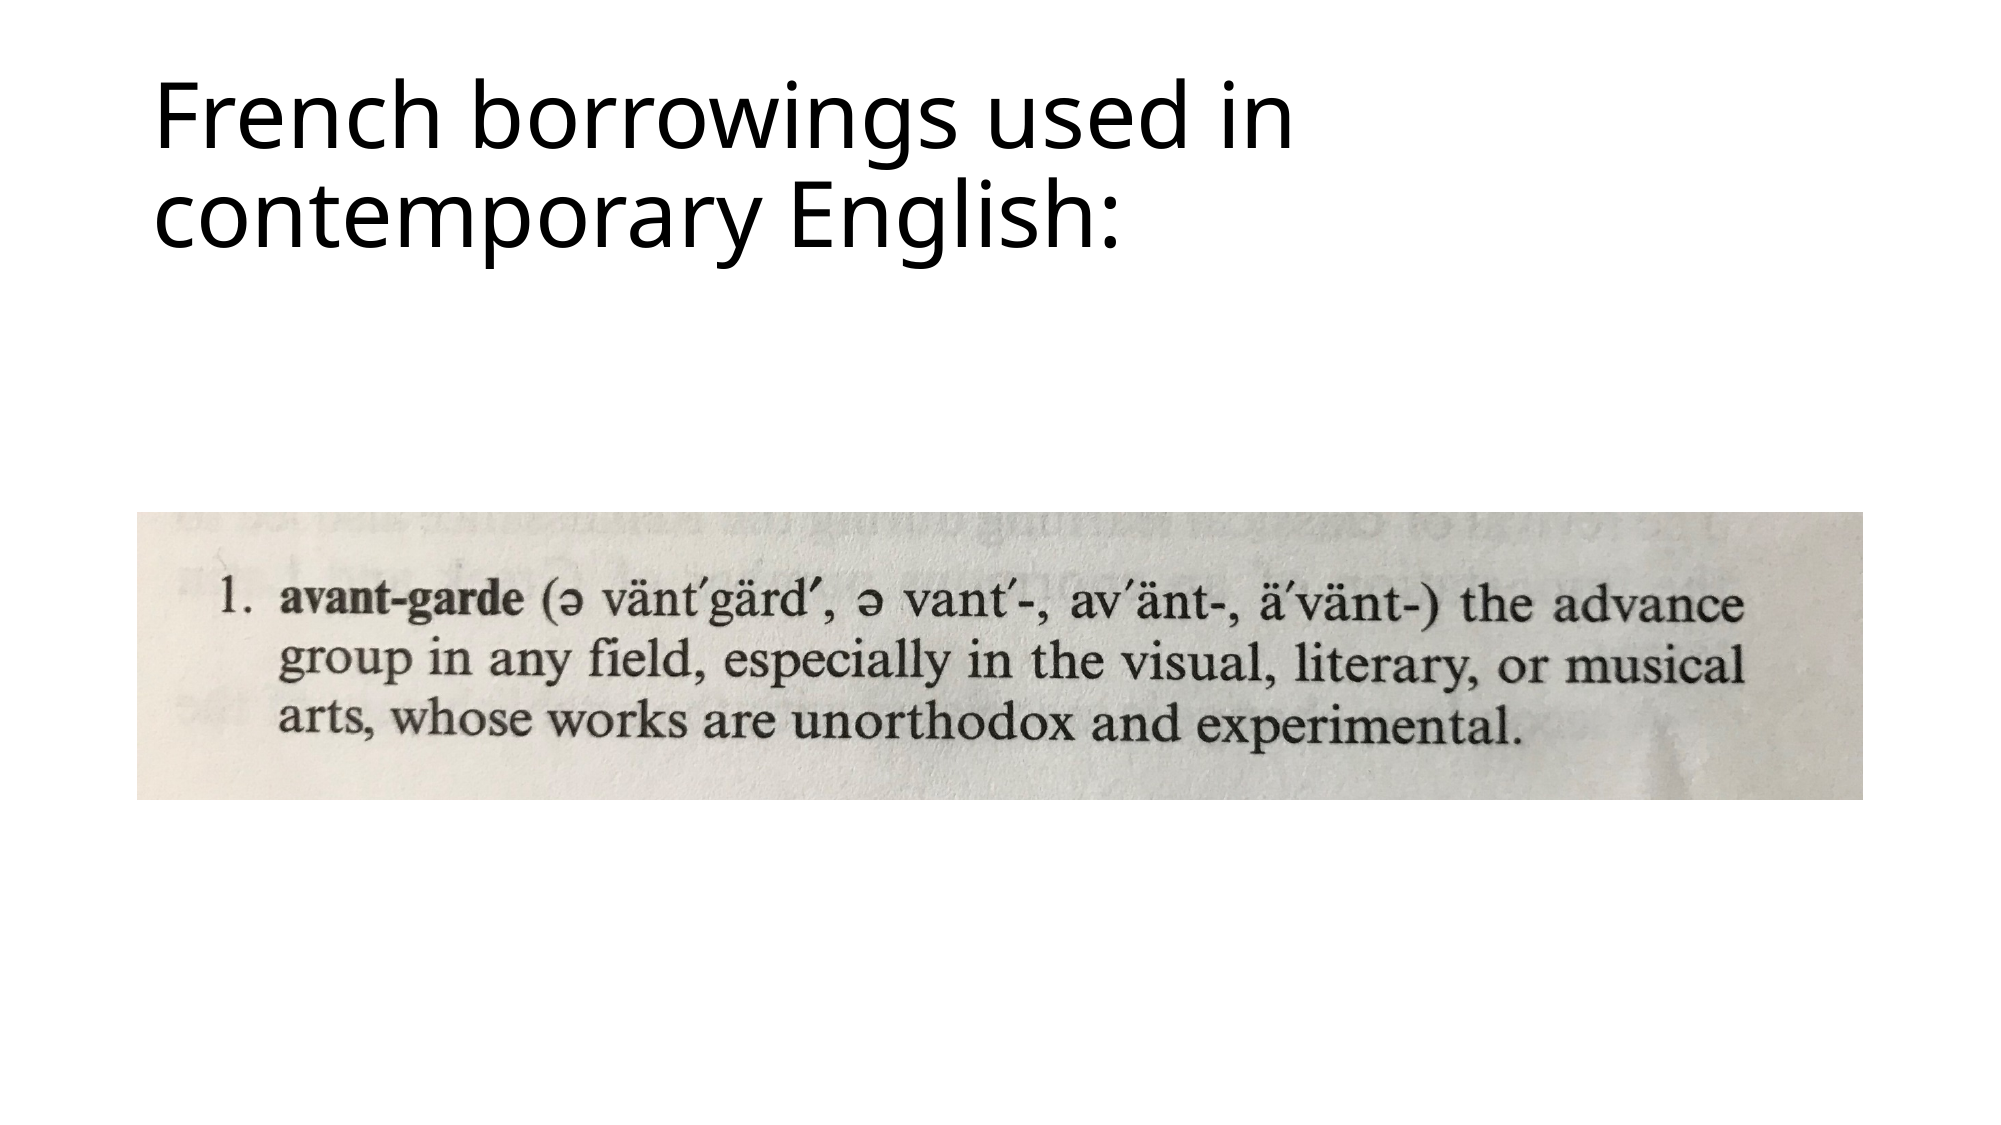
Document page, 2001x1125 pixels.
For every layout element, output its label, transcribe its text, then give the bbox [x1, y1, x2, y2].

title French borrowings used in contemporary English: [137, 59, 1863, 278]
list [137, 512, 1863, 800]
